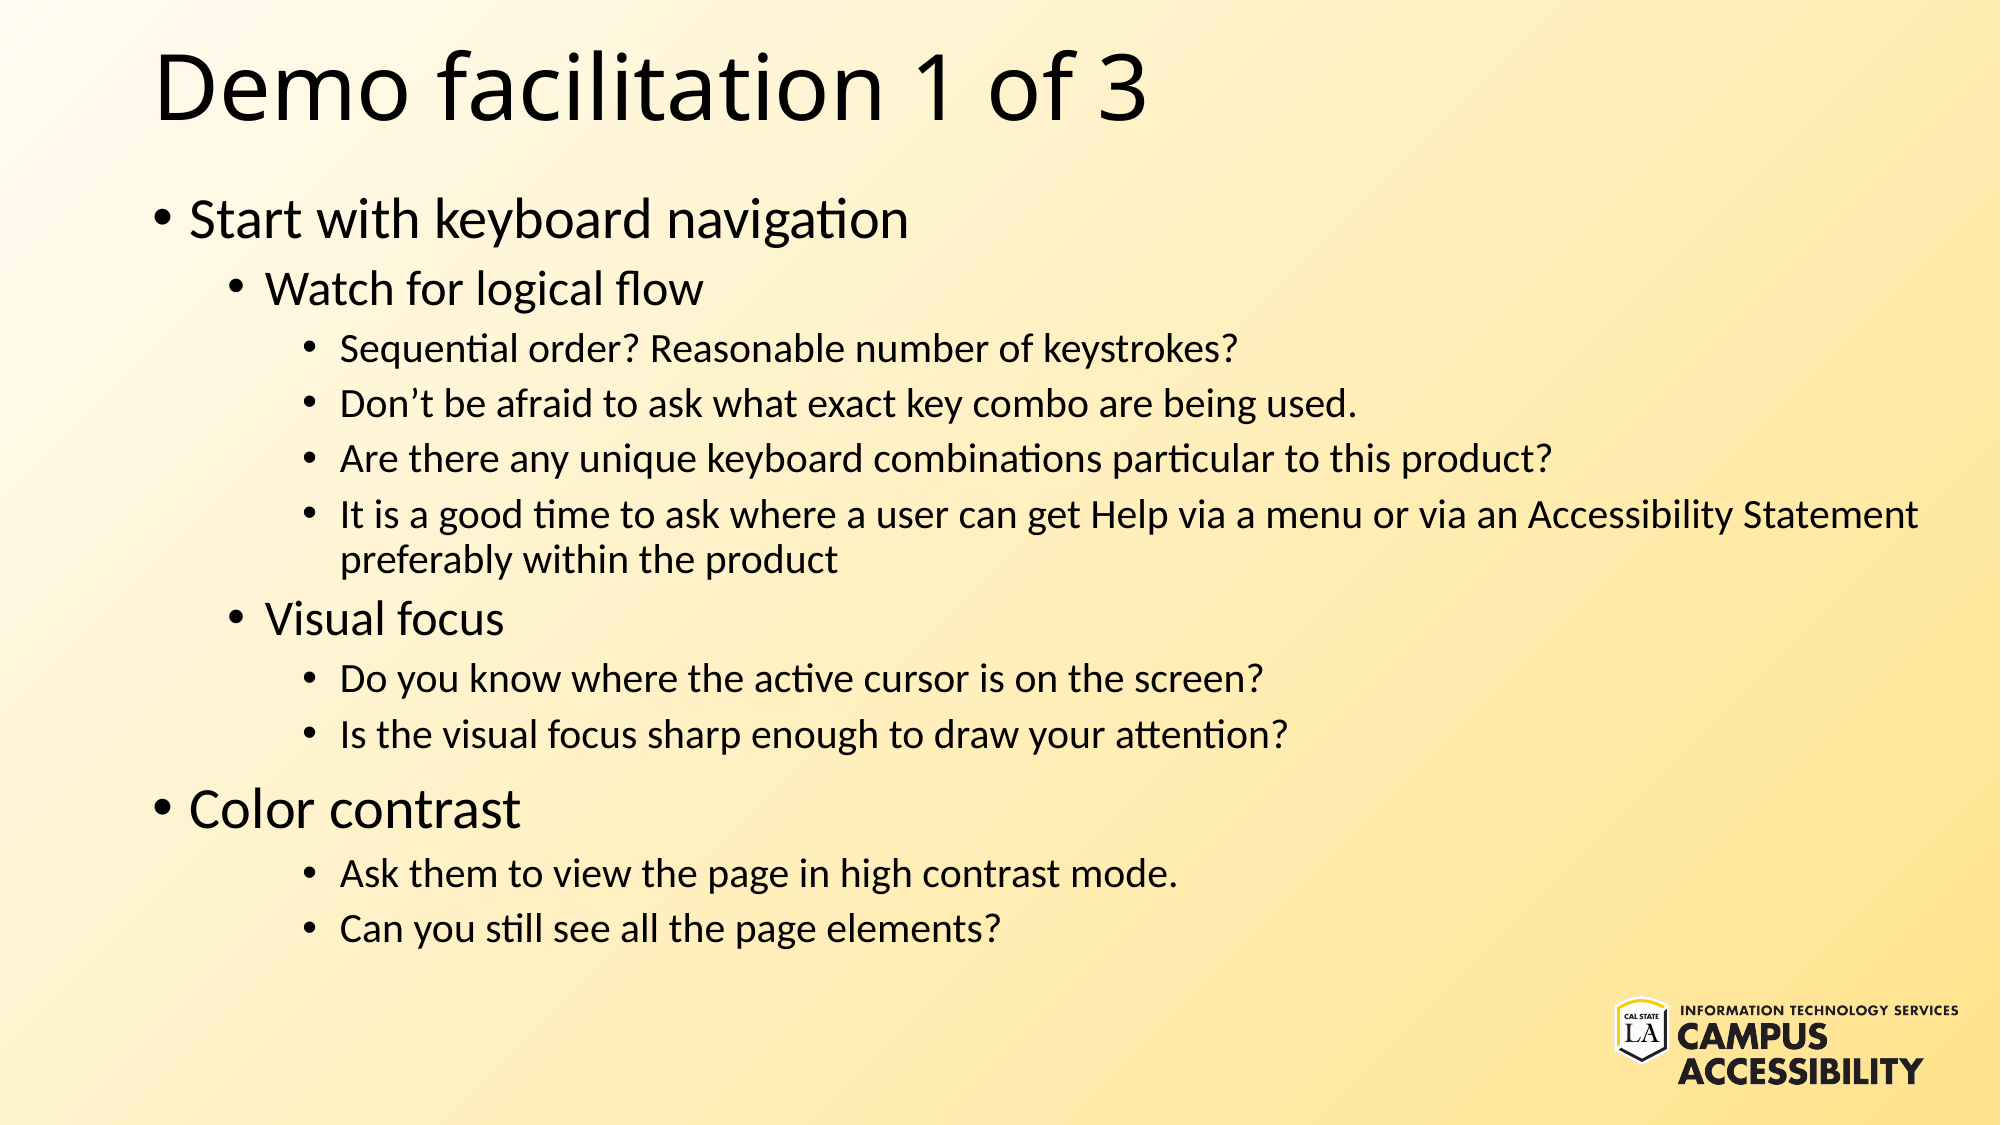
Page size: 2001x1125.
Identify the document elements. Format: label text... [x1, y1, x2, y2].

title Demo facilitation 1 of 3 [137, 0, 1863, 180]
picture [1605, 1007, 1967, 1094]
list Start with keyboard navigation Watch for logical flow Sequential order? Reasonable number of keystrokes? Don’t be afraid to ask what exact key combo are being used. Are there any unique keyboard combinations particular to this product? It is a good time to ask where a user can get Help via a menu or via an Accessibility Statement preferably within the product Visual focus Do you know where the active cursor is on the screen? Is the visual focus sharp enough to draw your attention? Color contrast Ask them to view the page in high contrast mode. Can you still see all the page elements? [137, 180, 1971, 1007]
